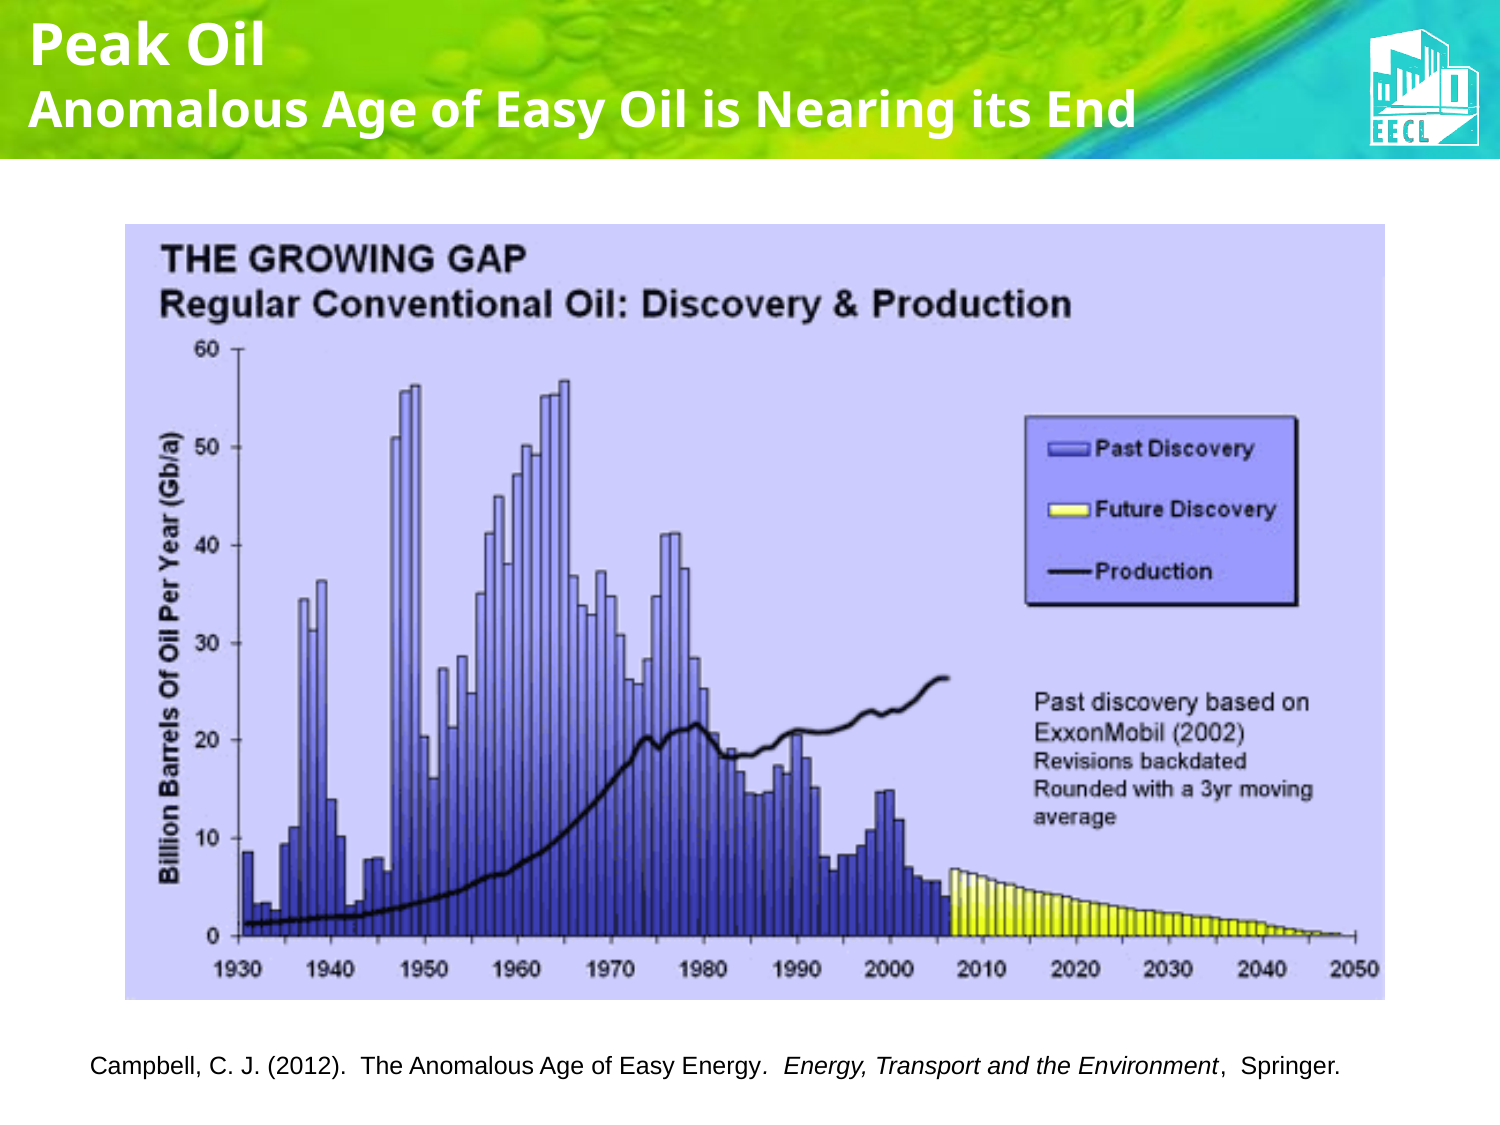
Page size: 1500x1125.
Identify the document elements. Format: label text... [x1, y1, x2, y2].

picture [0, 0, 1500, 159]
picture [124, 224, 1385, 1001]
text_box Peak Oil Anomalous Age of Easy Oil is Nearing its End [13, 0, 1154, 145]
text_box Campbell, C. J. (2012). The Anomalous Age of Easy Energy. Energy, Transport and the Environment, Springer. [75, 1042, 1450, 1087]
